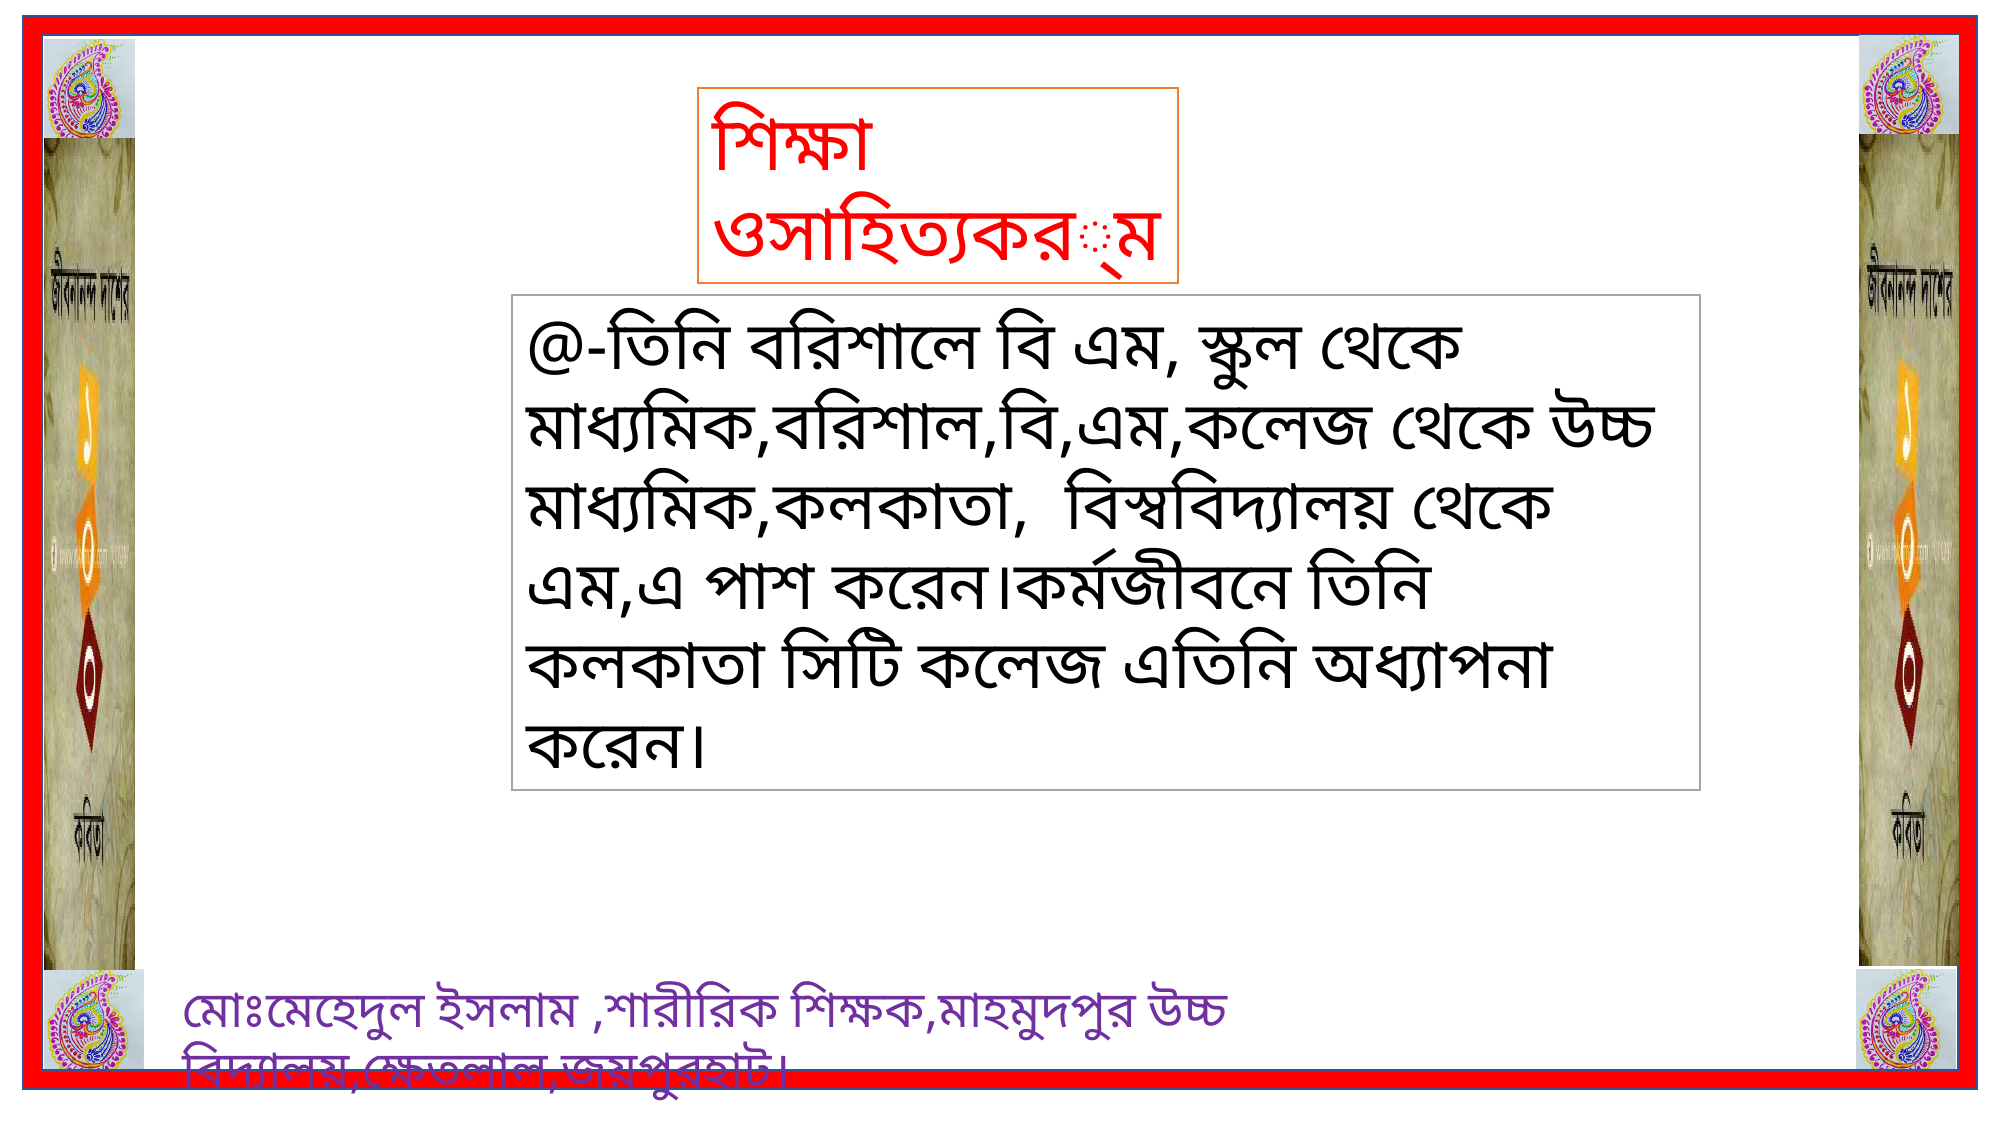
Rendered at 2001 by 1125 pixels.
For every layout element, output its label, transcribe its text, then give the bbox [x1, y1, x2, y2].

text_box শিক্ষা ওসাহিত্যকর্ম [697, 87, 1179, 284]
text_box [22, 15, 1978, 1090]
text_box @-তিনি বরিশালে বি এম, স্কুল থেকে মাধ্যমিক,বরিশাল,বি,এম,কলেজ থেকে উচ্চ মাধ্যমিক,কলকাতা, বিস্ববিদ্যালয় থেকে এম,এ পাশ করেন।কর্মজীবনে তিনি কলকাতা সিটি কলেজ এতিনি অধ্যাপনা করেন। [511, 294, 1701, 791]
picture [1856, 969, 1956, 1069]
picture [44, 39, 144, 1069]
text_box মোঃমেহেদুল ইসলাম ,শারীরিক শিক্ষক,মাহমুদপুর উচ্চ বিদ্যালয়,ক্ষেতলাল,জয়পুরহাট। [167, 969, 1860, 1105]
picture [1859, 35, 1959, 966]
